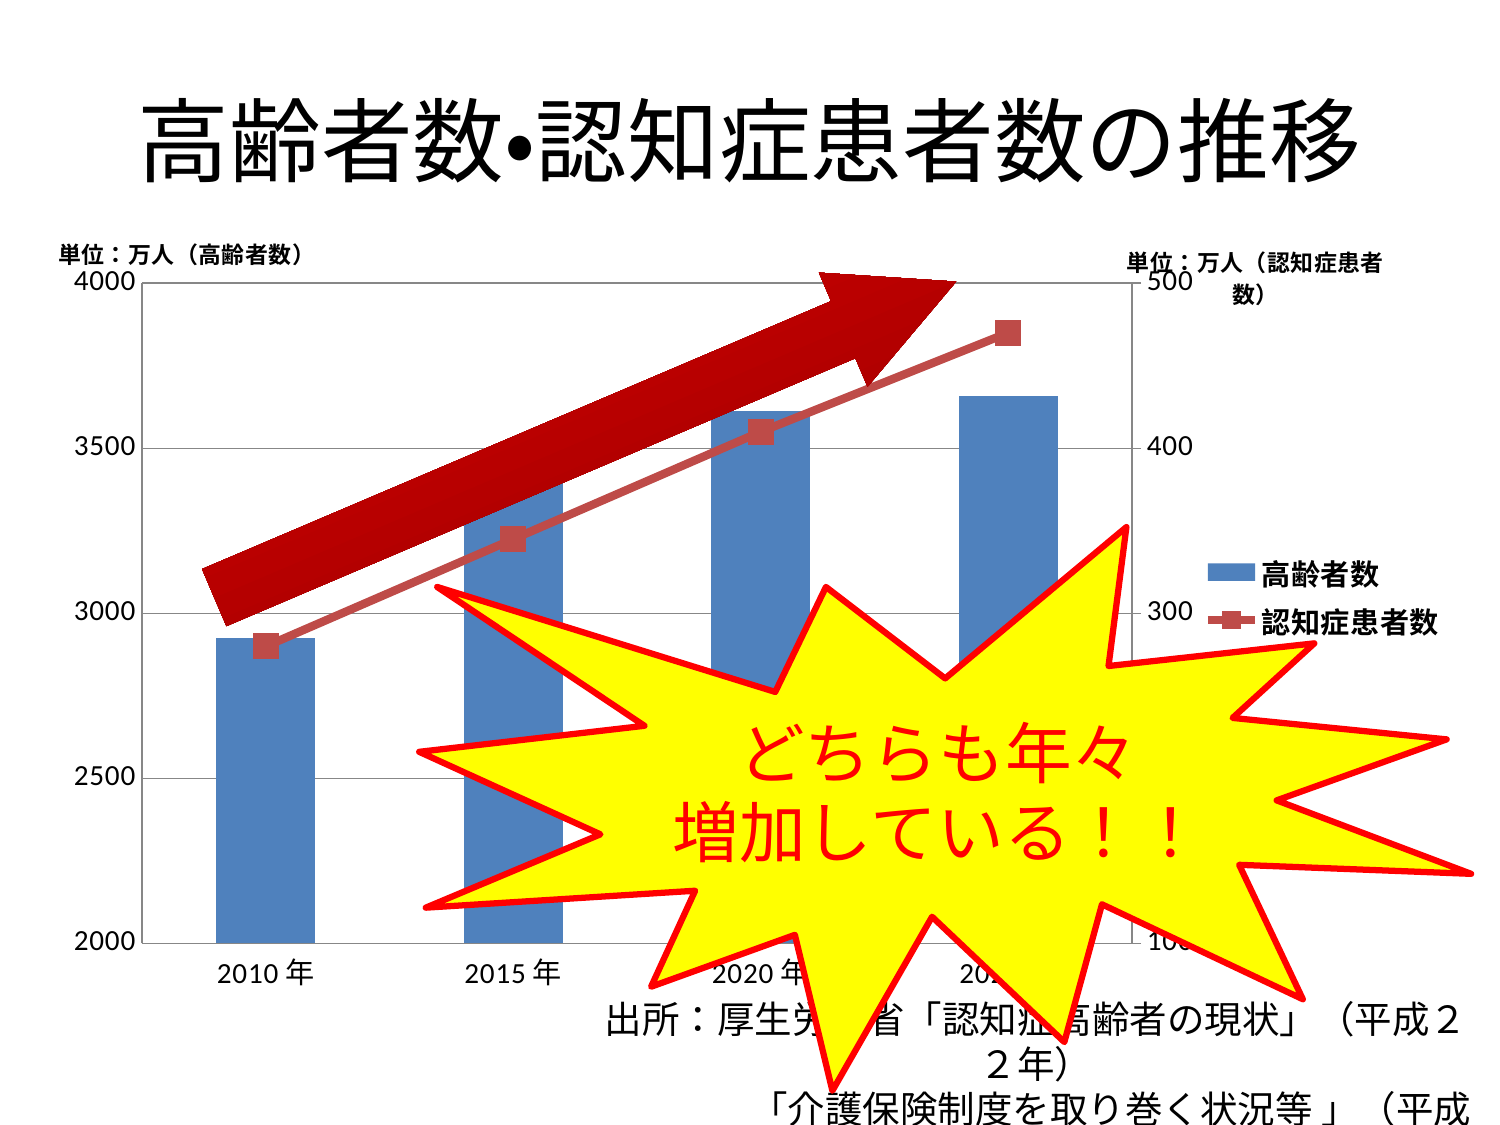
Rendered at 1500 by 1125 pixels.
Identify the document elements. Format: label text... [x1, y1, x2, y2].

text_box どちらも年々 増加している！！ [809, 1004, 885, 1093]
title 高齢者数・認知症患者数の推移 [75, 45, 1425, 194]
text_box 出所：厚生労働省「認知症高齢者の現状」（平成２２年） 「介護保険制度を取り巻く状況等 」（平成２５年） [581, 988, 1491, 1125]
chart [52, 196, 1462, 997]
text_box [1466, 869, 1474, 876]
text_box どちらも年々 増加している！！ [1021, 1004, 1077, 1045]
